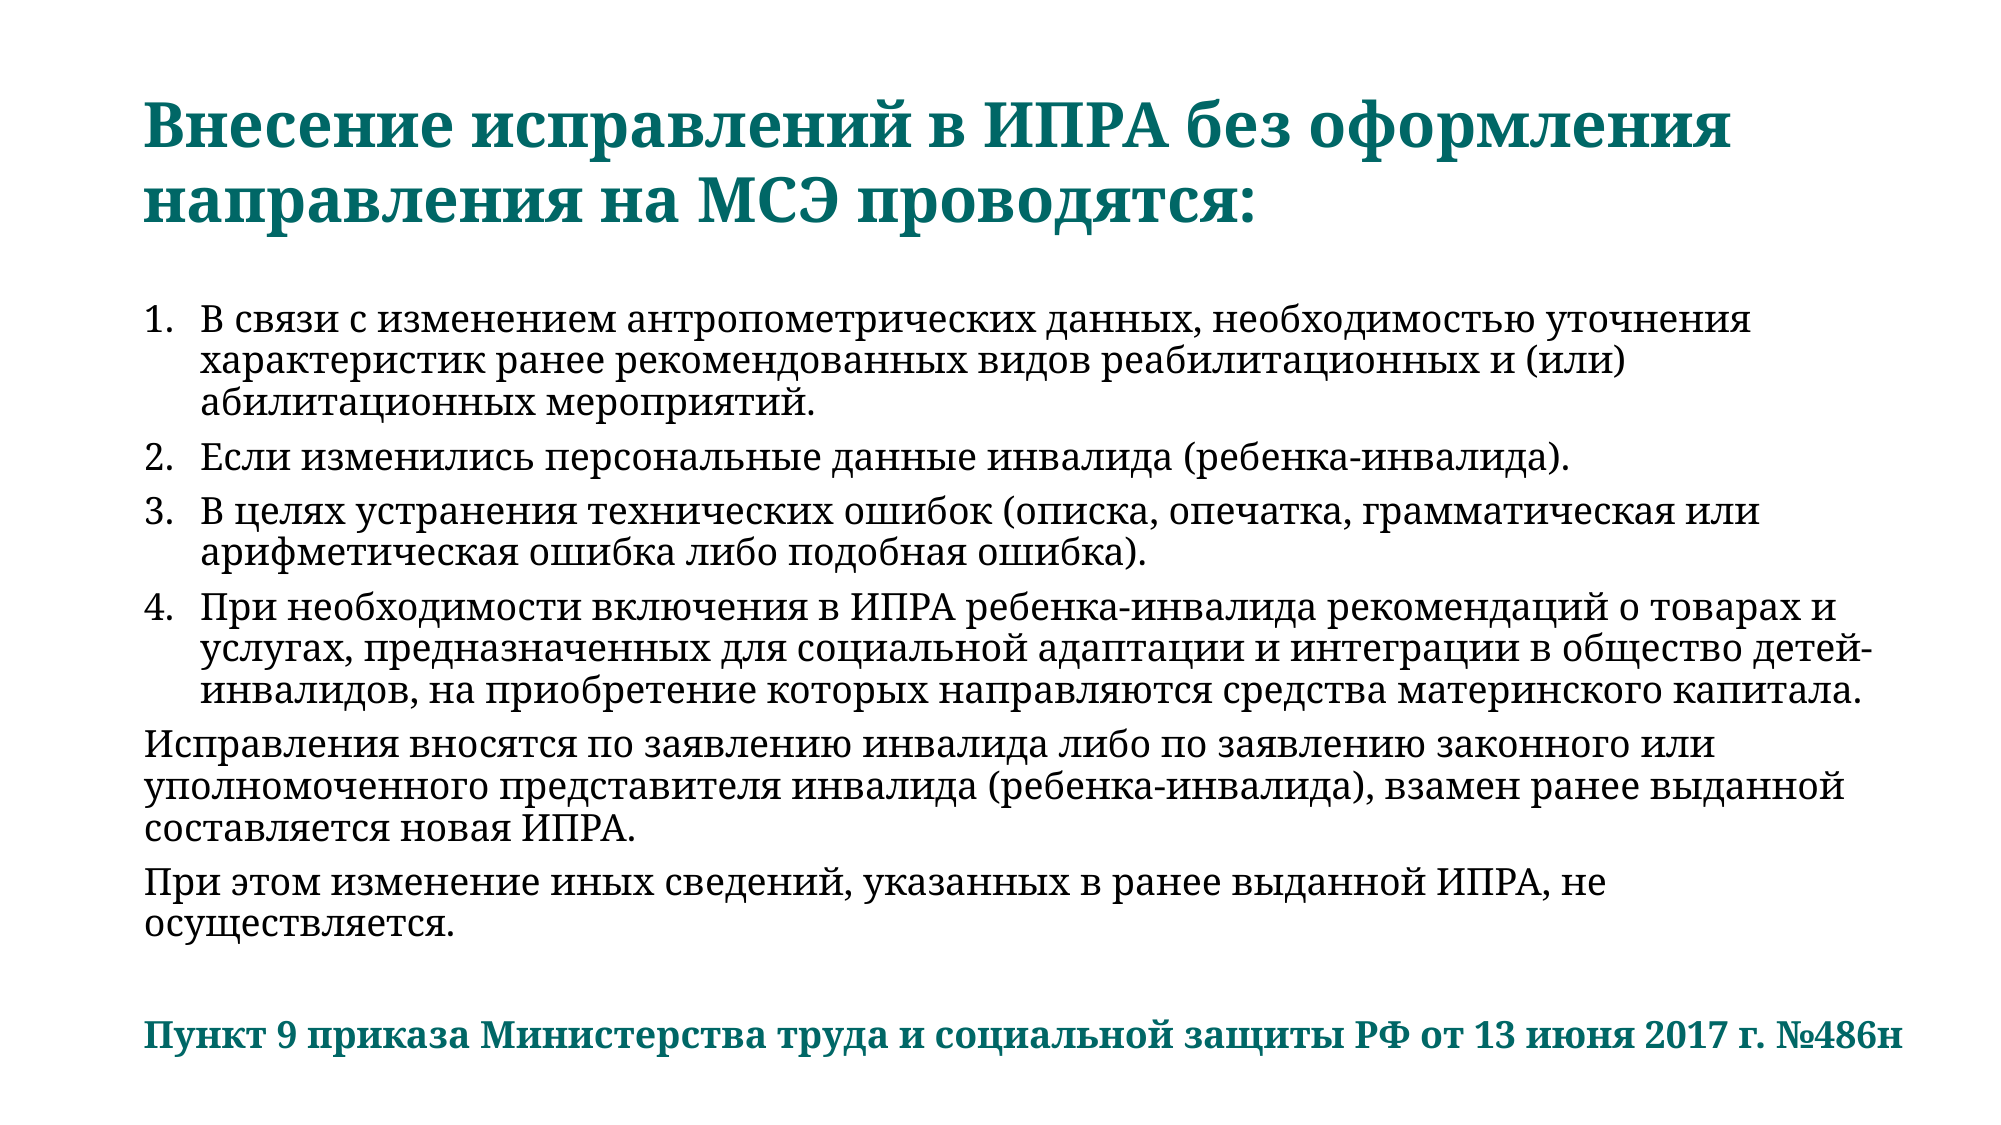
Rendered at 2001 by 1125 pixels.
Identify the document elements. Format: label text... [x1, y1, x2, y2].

text_box Внесение исправлений в ИПРА без оформления направления на МСЭ проводятся: [128, 78, 1895, 243]
text_box В связи с изменением антропометрических данных, необходимостью уточнения характеристик ранее рекомендованных видов реабилитационных и (или) абилитационных мероприятий. Если изменились персональные данные инвалида (ребенка-инвалида). В целях устранения технических ошибок (описка, опечатка, грамматическая или арифметическая ошибка либо подобная ошибка). При необходимости включения в ИПРА ребенка-инвалида рекомендаций о товарах и услугах, предназначенных для социальной адаптации и интеграции в общество детей-инвалидов, на приобретение которых направляются средства материнского капитала. Исправления вносятся по заявлению инвалида либо по заявлению законного или уполномоченного представителя инвалида (ребенка-инвалида), взамен ранее выданной составляется новая ИПРА. При этом изменение иных сведений, указанных в ранее выданной ИПРА, не осуществляется. Пункт 9 приказа Министерства труда и социальной защиты РФ от 13 июня 2017 г. №486н [128, 290, 1922, 1064]
